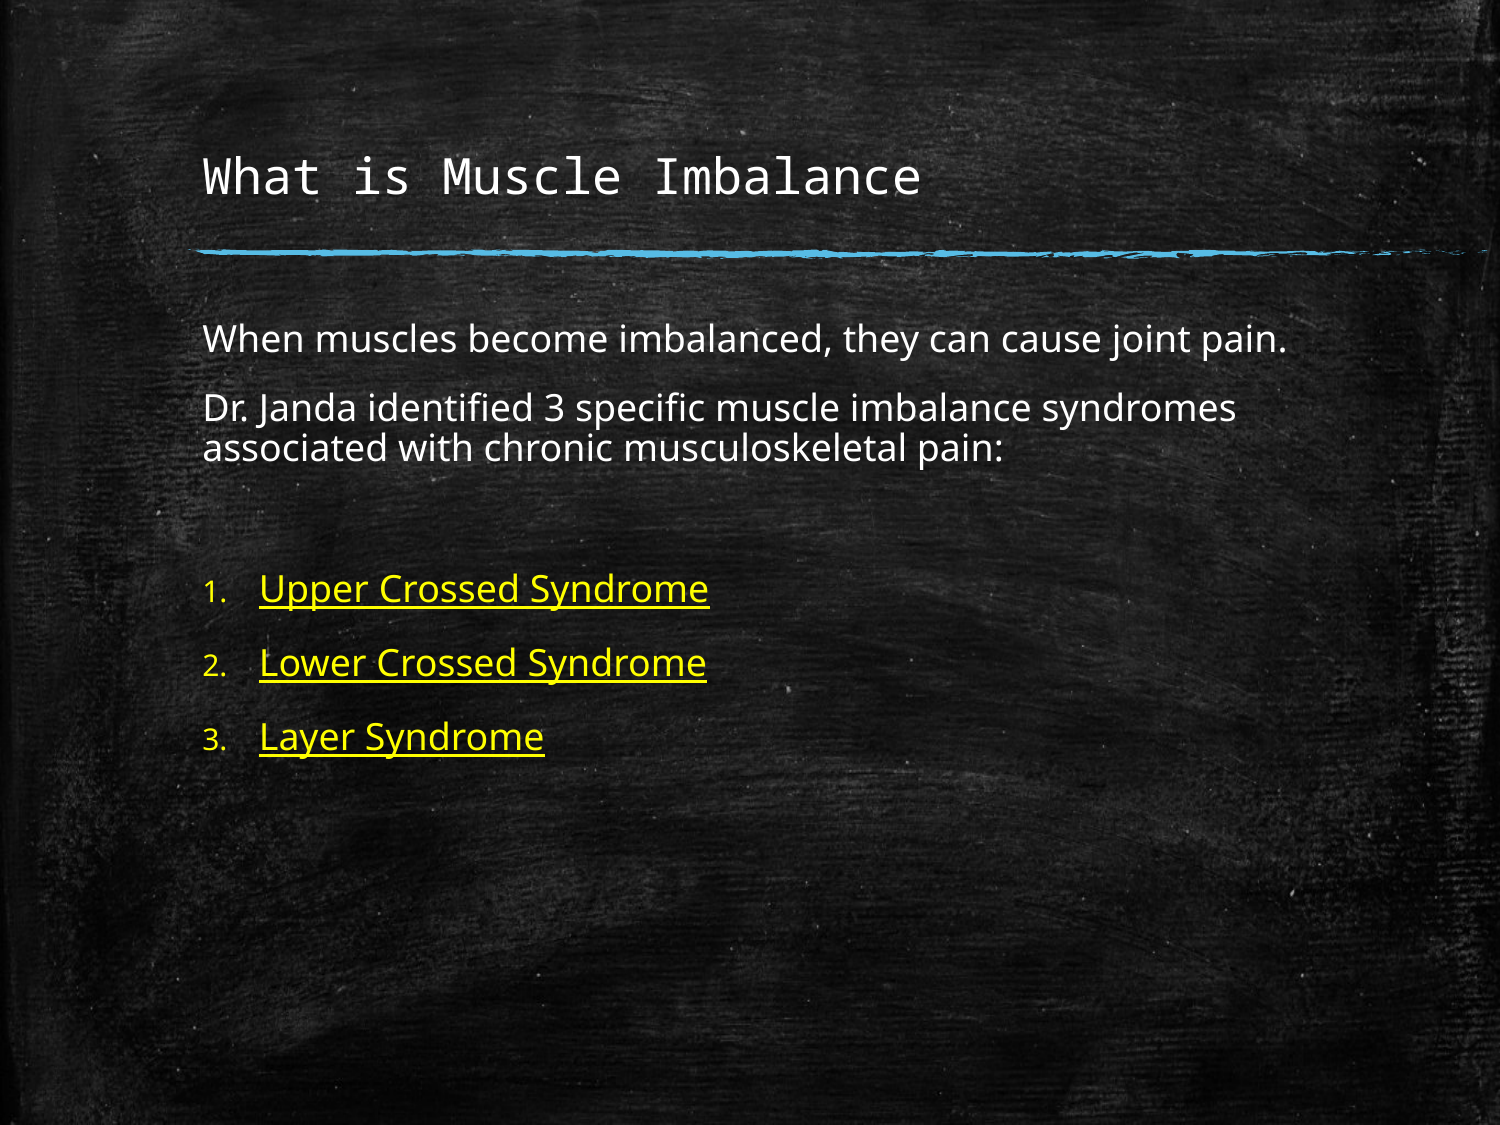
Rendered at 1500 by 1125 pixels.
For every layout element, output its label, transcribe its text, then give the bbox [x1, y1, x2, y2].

title What is Muscle Imbalance [187, 45, 1313, 213]
list When muscles become imbalanced, they can cause joint pain. Dr. Janda identified 3 specific muscle imbalance syndromes associated with chronic musculoskeletal pain: Upper Crossed Syndrome Lower Crossed Syndrome Layer Syndrome [187, 312, 1369, 1013]
